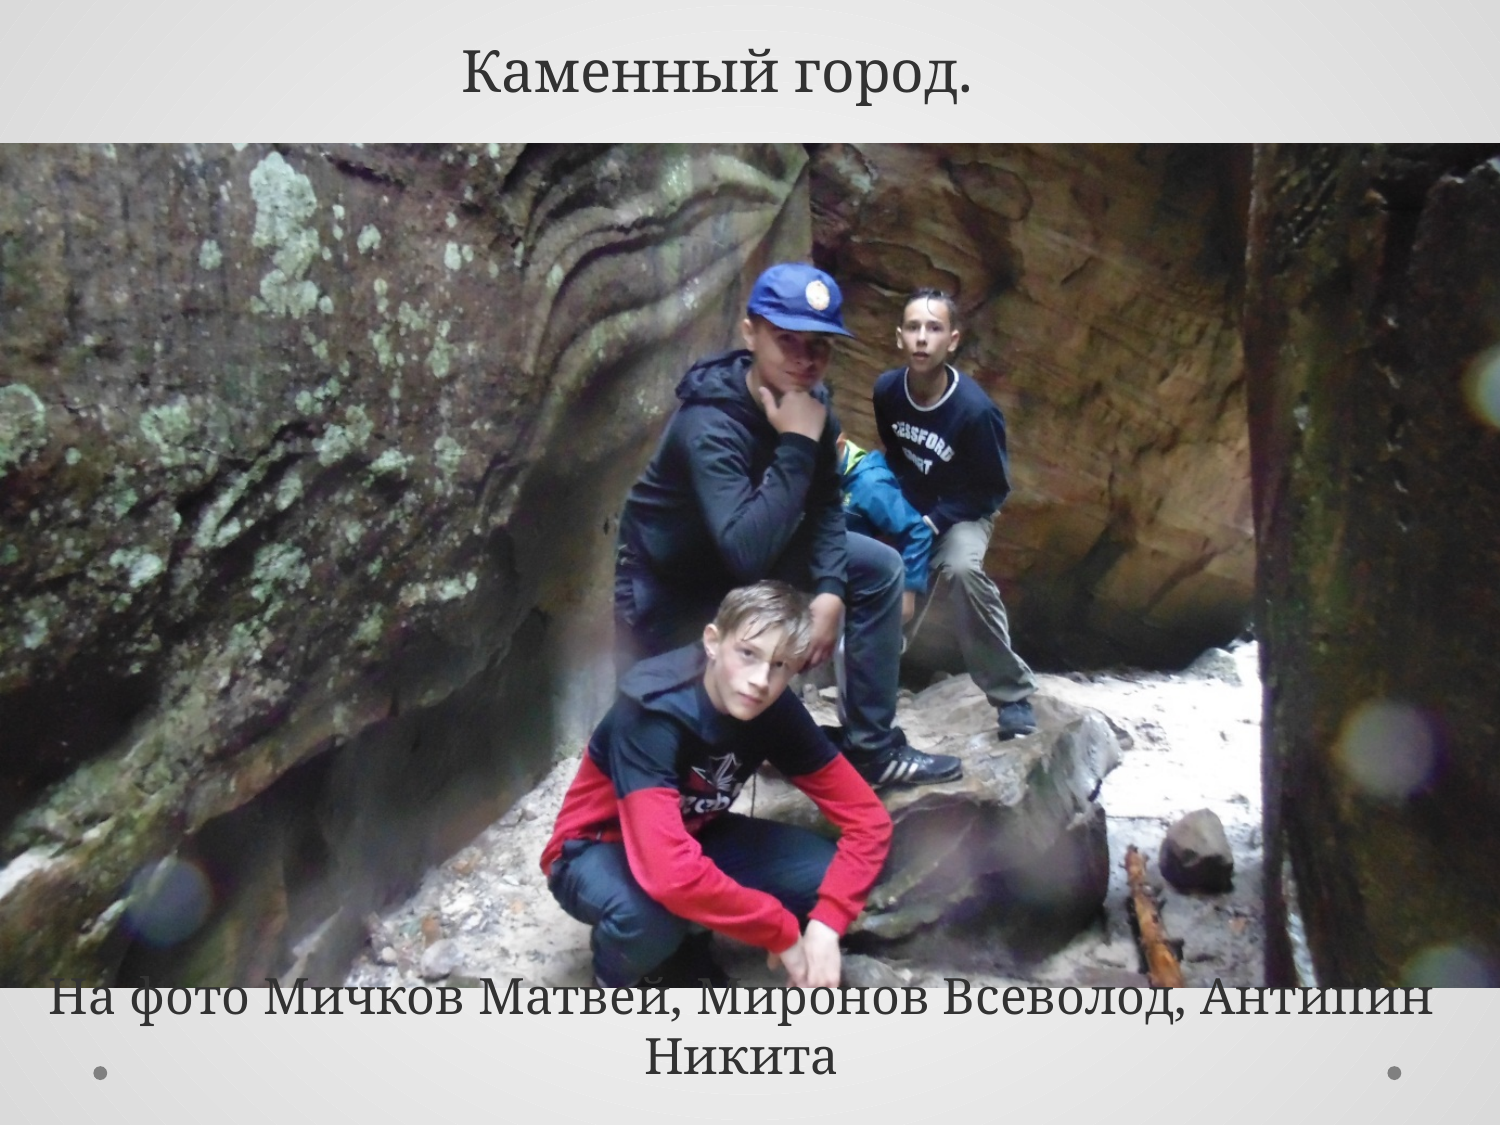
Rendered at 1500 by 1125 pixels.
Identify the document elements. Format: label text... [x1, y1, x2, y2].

text_box На фото Мичков Матвей, Миронов Всеволод, Антипин Никита [0, 1011, 1500, 1093]
title Каменный город. [0, 30, 1454, 113]
picture [0, 142, 1500, 988]
